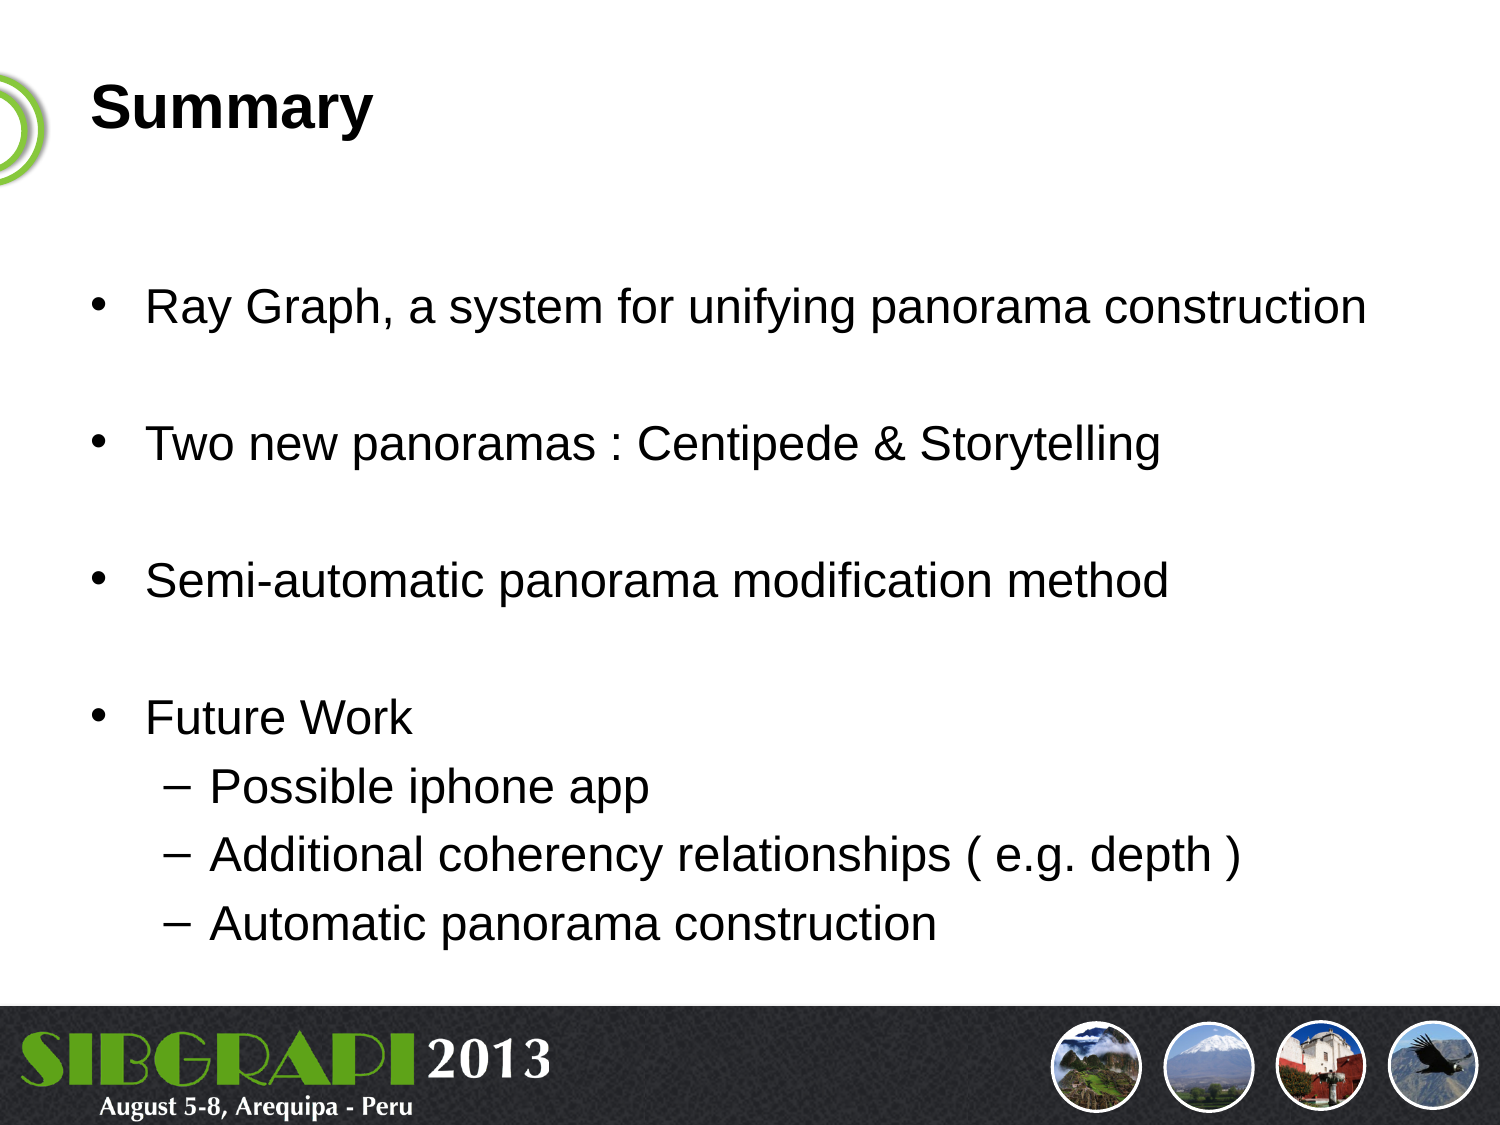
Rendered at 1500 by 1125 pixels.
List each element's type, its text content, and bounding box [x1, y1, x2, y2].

list Ray Graph, a system for unifying panorama construction Two new panoramas : Centipede & Storytelling Semi-automatic panorama modification method Future Work Possible iphone app Additional coherency relationships ( e.g. depth ) Automatic panorama construction [75, 266, 1425, 958]
title Summary [75, 58, 1425, 222]
picture [0, 1006, 1500, 1125]
